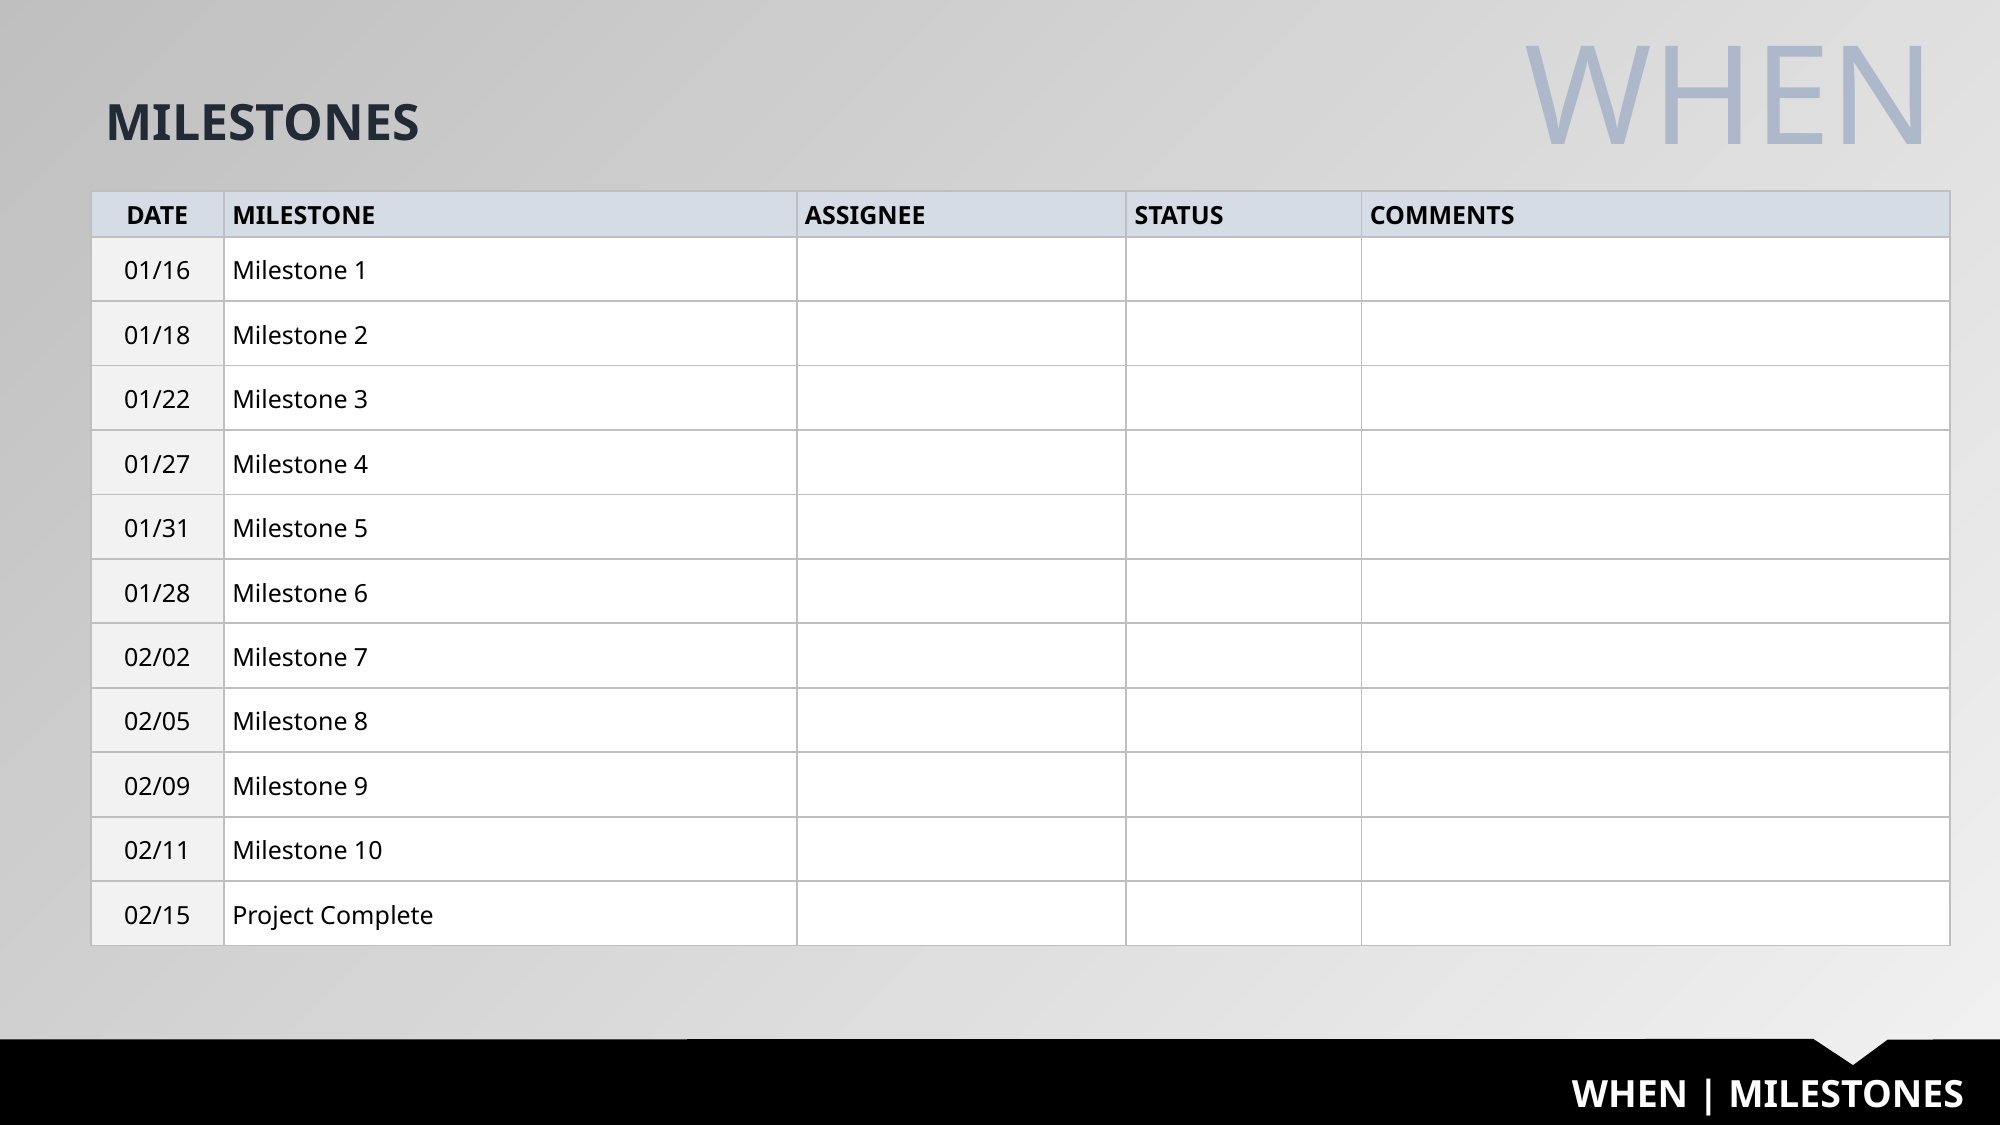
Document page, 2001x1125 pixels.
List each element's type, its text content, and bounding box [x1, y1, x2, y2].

table_cell 02/09 [92, 753, 223, 816]
table_cell [1127, 689, 1361, 751]
table_cell Milestone 3 [225, 366, 796, 429]
table_cell [798, 560, 1125, 622]
table_cell [798, 366, 1125, 429]
table_cell [1127, 366, 1361, 429]
table_cell [1362, 882, 1949, 945]
table_cell [1362, 366, 1949, 429]
text_box WHEN [1363, 0, 1951, 180]
table_cell Milestone 9 [225, 753, 796, 816]
table_cell 01/31 [92, 495, 223, 558]
text_box WHEN | MILESTONES [620, 1062, 1980, 1123]
table_cell [1362, 431, 1949, 494]
table_cell [798, 495, 1125, 558]
table_cell [1362, 302, 1949, 365]
table_cell 02/11 [92, 818, 223, 880]
table_cell [798, 238, 1125, 300]
table_cell [798, 689, 1125, 751]
table_cell [798, 302, 1125, 365]
table_cell [1127, 624, 1361, 687]
table_cell [798, 624, 1125, 687]
table_cell Milestone 7 [225, 624, 796, 687]
table_cell [1362, 753, 1949, 816]
table_cell Project Complete [225, 882, 796, 945]
table_cell Milestone 1 [225, 238, 796, 300]
table_cell 01/18 [92, 302, 223, 365]
table_cell [1362, 689, 1949, 751]
table_cell 01/16 [92, 238, 223, 300]
table_cell Milestone 5 [225, 495, 796, 558]
table_cell [1127, 818, 1361, 880]
table_cell Milestone 10 [225, 818, 796, 880]
table_cell 02/05 [92, 689, 223, 751]
table_header STATUS [1127, 192, 1361, 236]
table_cell Milestone 4 [225, 431, 796, 494]
table_header MILESTONE [225, 192, 796, 236]
table_cell 02/02 [92, 624, 223, 687]
table_cell [1362, 238, 1949, 300]
table_cell [1127, 302, 1361, 365]
table_cell [1362, 560, 1949, 622]
table_cell [798, 818, 1125, 880]
table_cell [1362, 818, 1949, 880]
table_cell 01/27 [92, 431, 223, 494]
table_cell Milestone 2 [225, 302, 796, 365]
table_header ASSIGNEE [798, 192, 1125, 236]
table_cell 02/15 [92, 882, 223, 945]
table_cell [1127, 495, 1361, 558]
table_cell [1362, 624, 1949, 687]
table_cell Milestone 8 [225, 689, 796, 751]
table_header DATE [92, 192, 223, 236]
table_cell [798, 431, 1125, 494]
table_cell Milestone 6 [225, 560, 796, 622]
table_cell [1127, 882, 1361, 945]
table_cell [798, 882, 1125, 945]
text_box MILESTONES [90, 82, 1426, 158]
table_header COMMENTS [1362, 192, 1949, 236]
table_cell [1127, 560, 1361, 622]
table_cell [798, 753, 1125, 816]
table_cell [1127, 238, 1361, 300]
table_cell 01/22 [92, 366, 223, 429]
table_cell [1362, 495, 1949, 558]
table_cell [1127, 753, 1361, 816]
table_cell [1127, 431, 1361, 494]
table_cell 01/28 [92, 560, 223, 622]
text_box [0, 1037, 2000, 1125]
